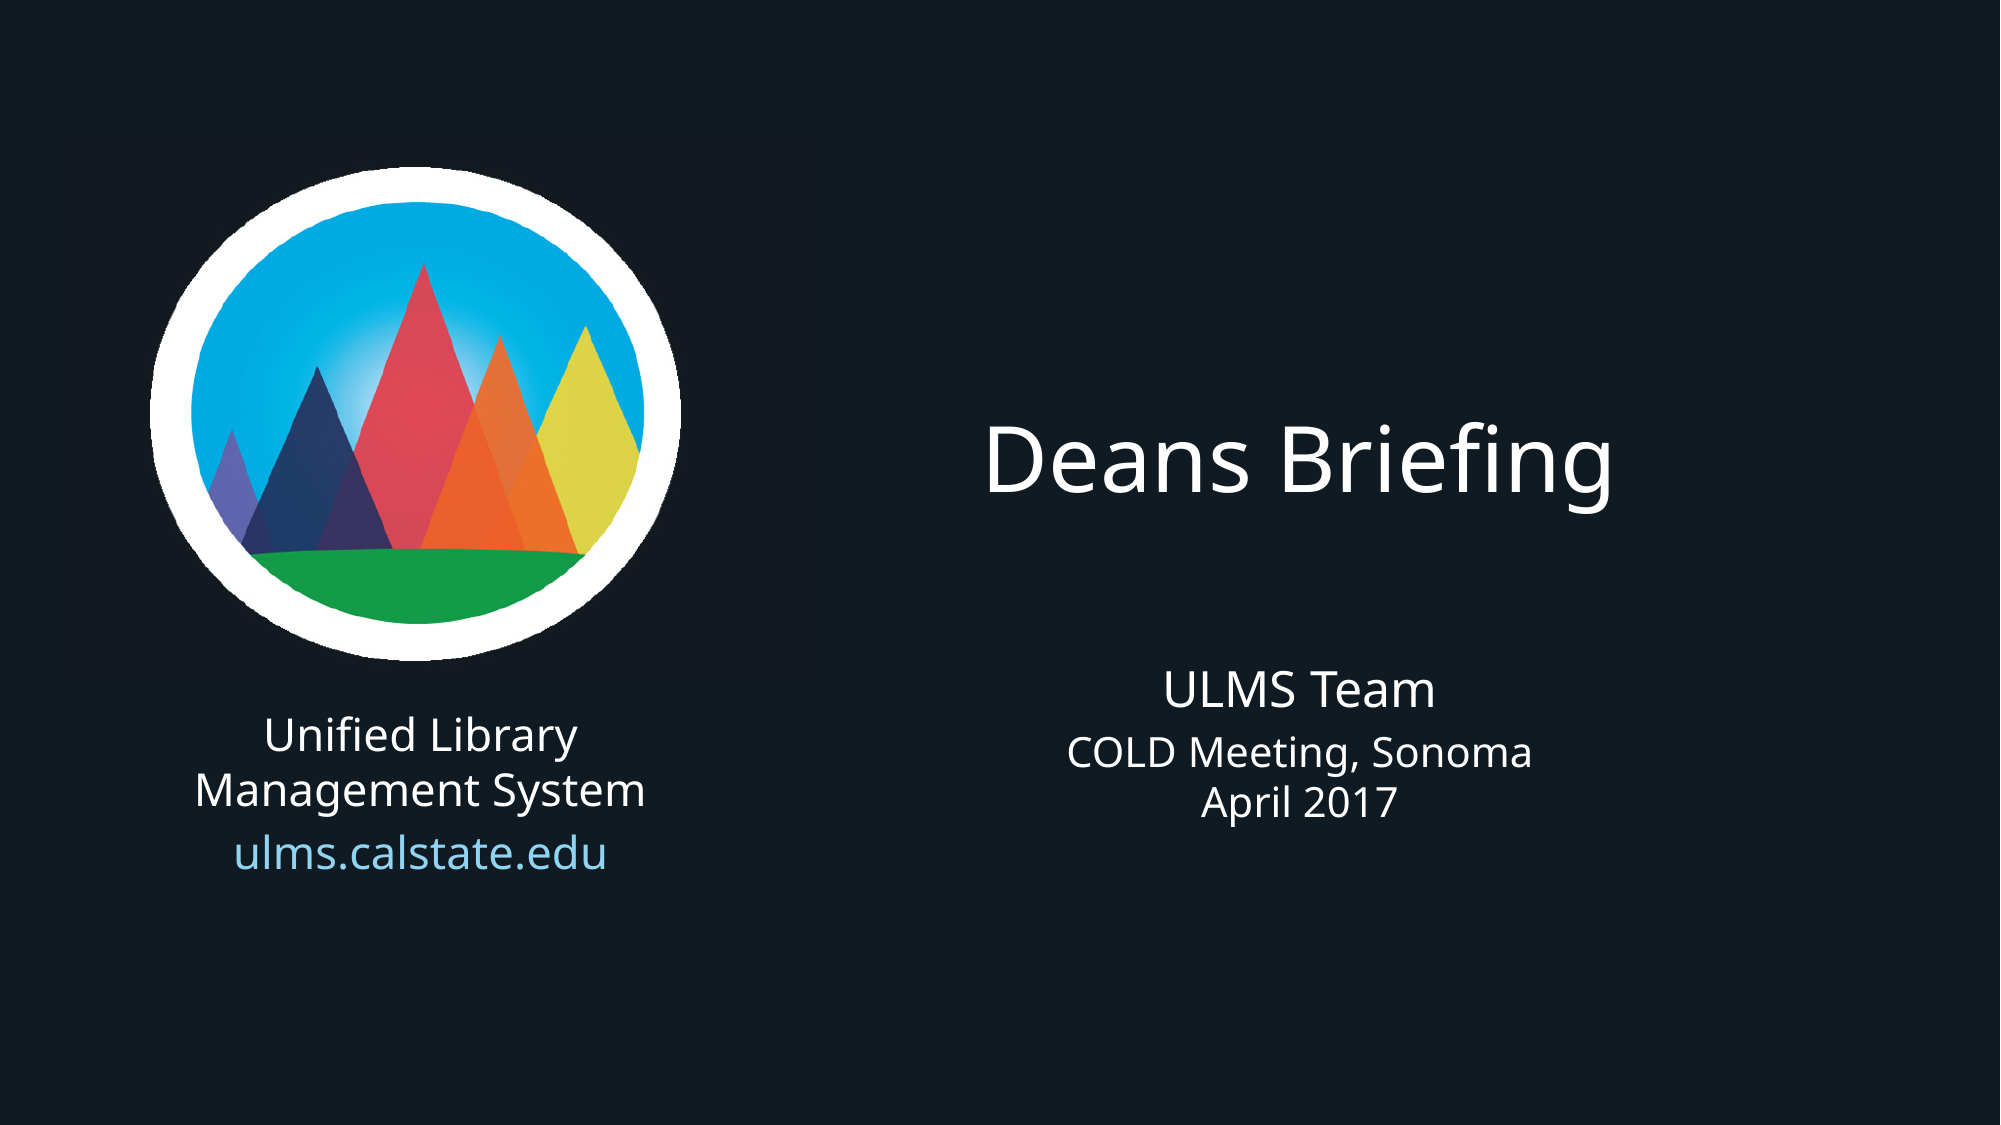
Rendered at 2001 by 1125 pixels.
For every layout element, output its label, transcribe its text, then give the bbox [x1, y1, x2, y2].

subtitle ULMS Team COLD Meeting, Sonoma April 2017 [750, 650, 1850, 900]
title Deans Briefing [750, 312, 1850, 600]
picture [62, 137, 821, 683]
